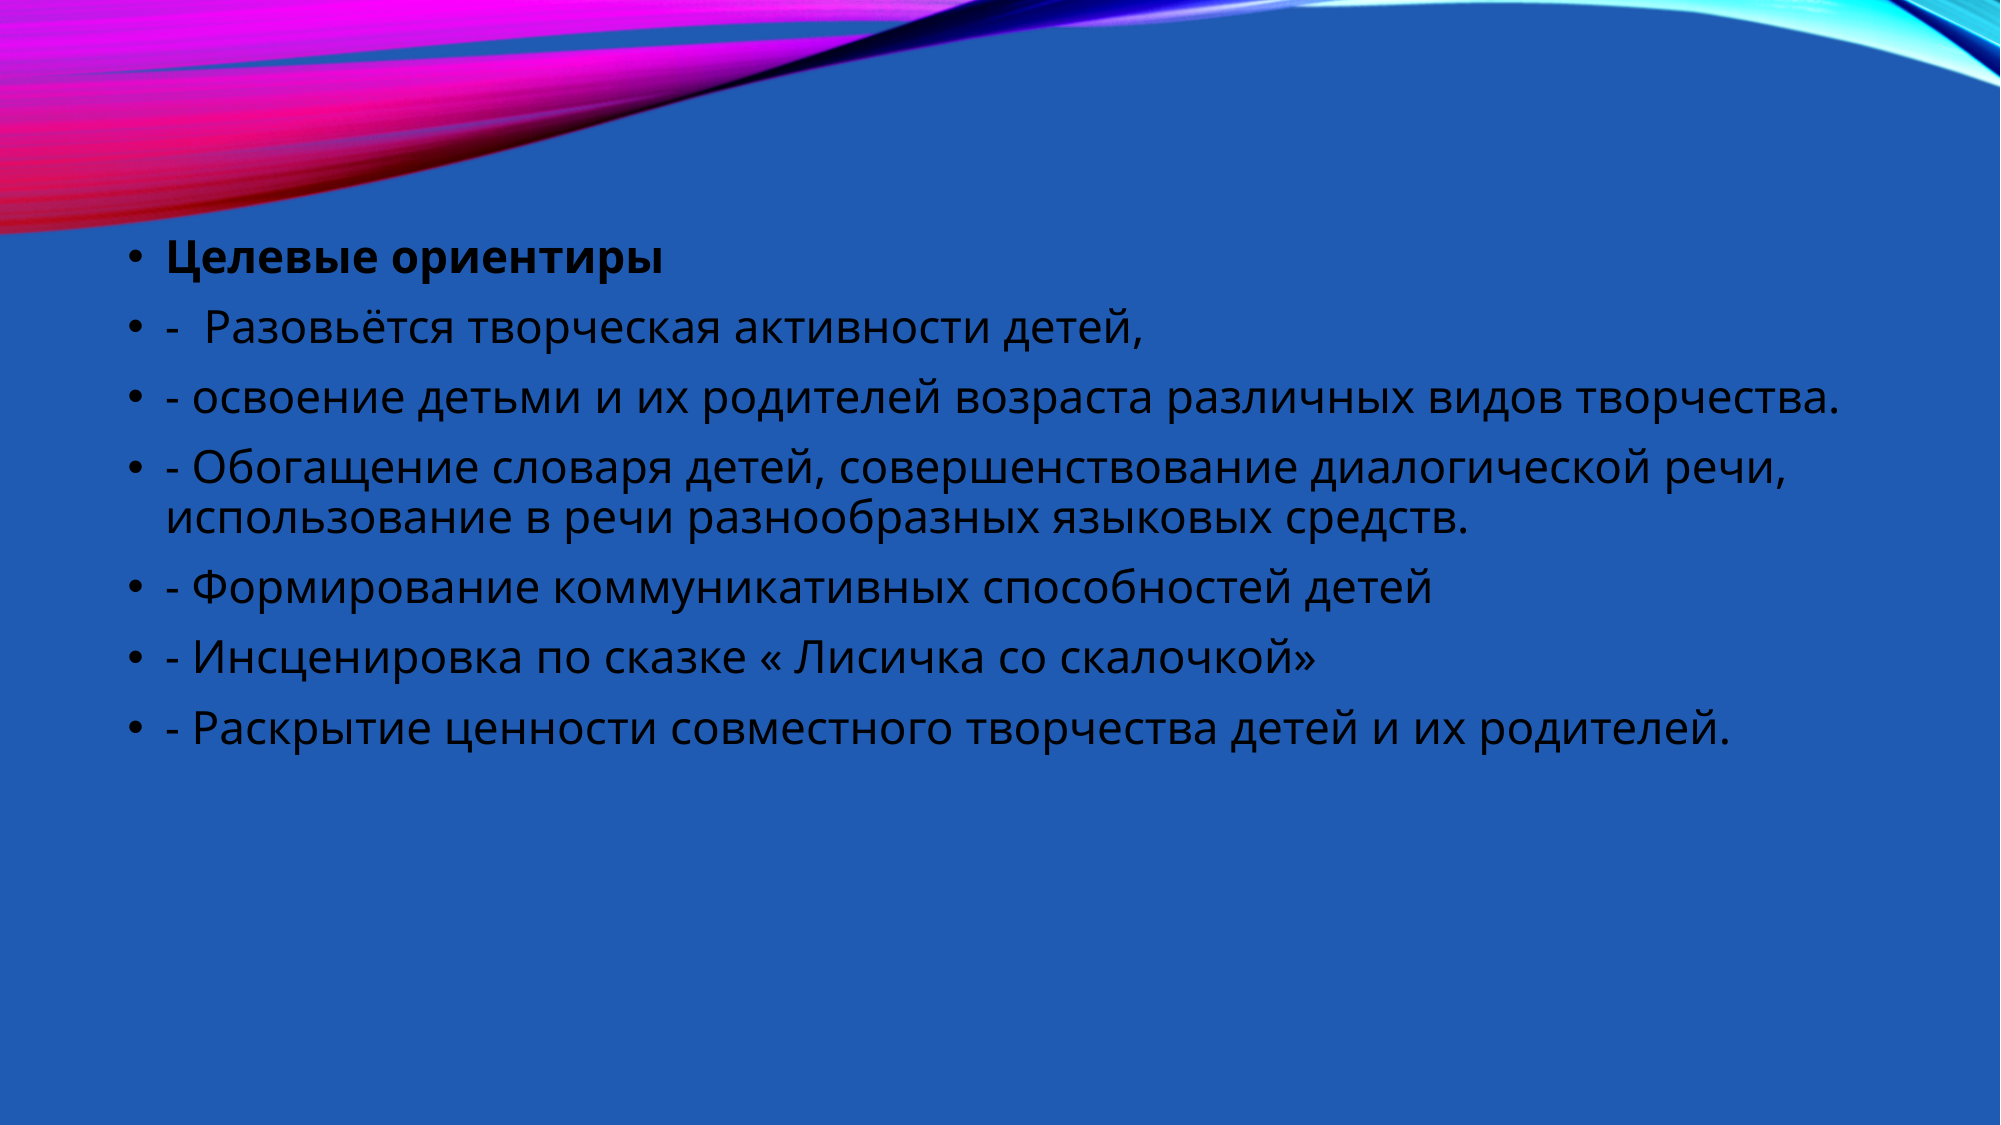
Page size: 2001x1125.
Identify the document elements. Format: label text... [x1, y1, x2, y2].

picture [1910, 0, 2000, 45]
list Целевые ориентиры - Разовьётся творческая активности детей, - освоение детьми и их родителей возраста различных видов творчества. - Обогащение словаря детей, совершенствование диалогической речи, использование в речи разнообразных языковых средств. - Формирование коммуникативных способностей детей - Инсценировка по сказке « Лисичка со скалочкой» - Раскрытие ценности совместного творчества детей и их родителей. [112, 226, 1888, 1021]
picture [0, 0, 2000, 237]
picture [1890, 0, 2000, 75]
